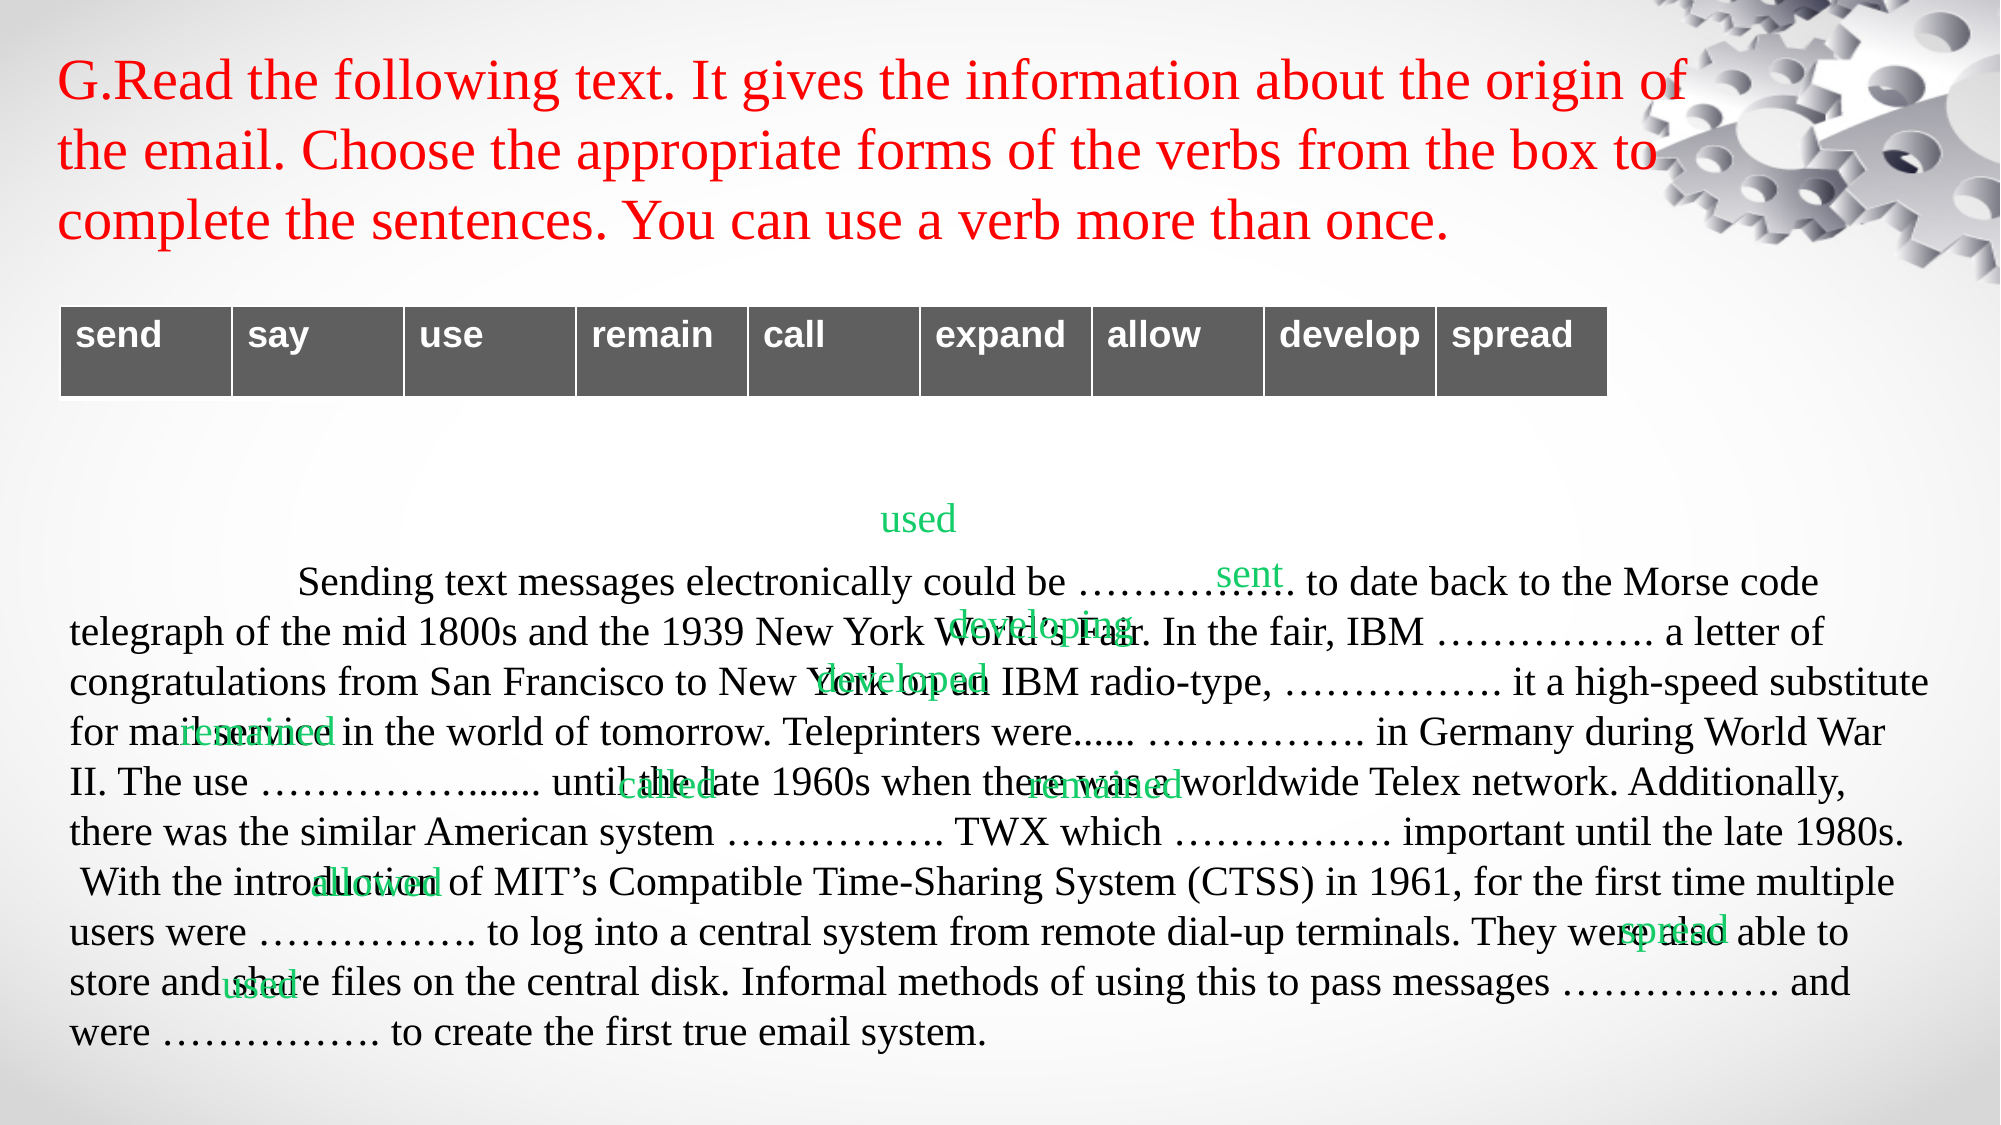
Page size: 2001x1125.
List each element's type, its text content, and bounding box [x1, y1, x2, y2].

table_header call [749, 307, 919, 396]
table_header remain [577, 307, 747, 396]
text_box spread [1605, 894, 1830, 960]
text_box used [865, 483, 998, 548]
table_header develop [1265, 307, 1435, 396]
text_box allowed [295, 847, 504, 913]
text_box called [603, 749, 745, 815]
table_header send [61, 307, 231, 396]
table_header spread [1437, 307, 1607, 396]
table_header allow [1093, 307, 1263, 396]
text_box remained [1012, 749, 1260, 815]
table_header say [233, 307, 403, 396]
table_header expand [921, 307, 1091, 396]
picture [0, 0, 2000, 1125]
text_box developed [801, 643, 1025, 709]
text_box sent [1201, 537, 1317, 603]
text_box used [207, 949, 340, 1014]
text_box G.Read the following text. It gives the information about the origin of the email. Choose the appropriate forms of the verbs from the box to complete the sentences. You can use a verb more than once. [42, 34, 1757, 259]
text_box remained [165, 696, 372, 762]
text_box Sending text messages electronically could be ……………. to date back to the Morse code telegraph of the mid 1800s and the 1939 New York World’s Fair. In the fair, IBM ……………. a letter of congratulations from San Francisco to New York on an IBM radio-type, ……………. it a high-speed substitute for mail service in the world of tomorrow. Teleprinters were...... ……………. in Germany during World War II. The use ……………....... until the late 1960s when there was a worldwide Telex network. Additionally, there was the similar American system ……………. TWX which ……………. important until the late 1980s. With the introduction of MIT’s Compatible Time-Sharing System (CTSS) in 1961, for the first time multiple users were ……………. to log into a central system from remote dial-up terminals. They were also able to store and share files on the central disk. Informal methods of using this to pass messages ……………. and were ……………. to create the first true email system. [54, 411, 1951, 1062]
table_header use [405, 307, 575, 396]
text_box developing [933, 589, 1166, 654]
